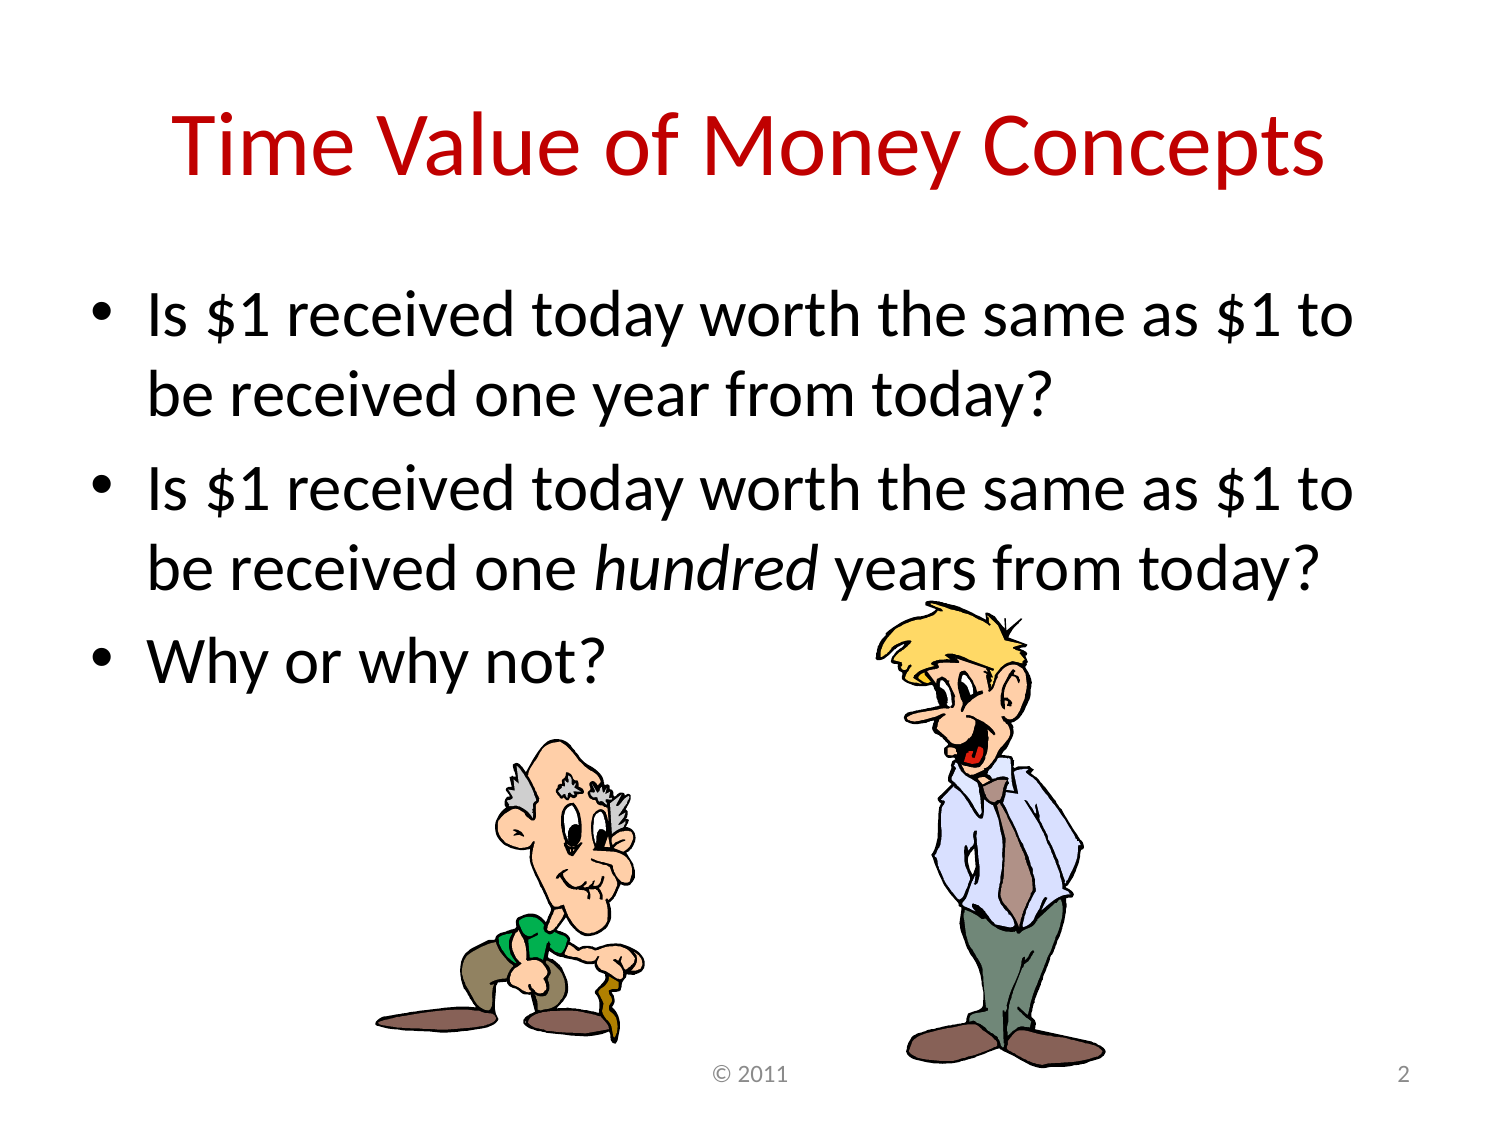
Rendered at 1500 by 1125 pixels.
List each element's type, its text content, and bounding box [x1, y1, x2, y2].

title Time Value of Money Concepts [75, 45, 1425, 233]
slide_number 2 [1074, 1042, 1425, 1103]
list Is $1 received today worth the same as $1 to be received one year from today? Is $1 received today worth the same as $1 to be received one hundred years from today? Why or why not? [74, 262, 1426, 1006]
footer © 2011 [512, 1042, 988, 1103]
picture [374, 737, 646, 1044]
picture [874, 599, 1106, 1071]
